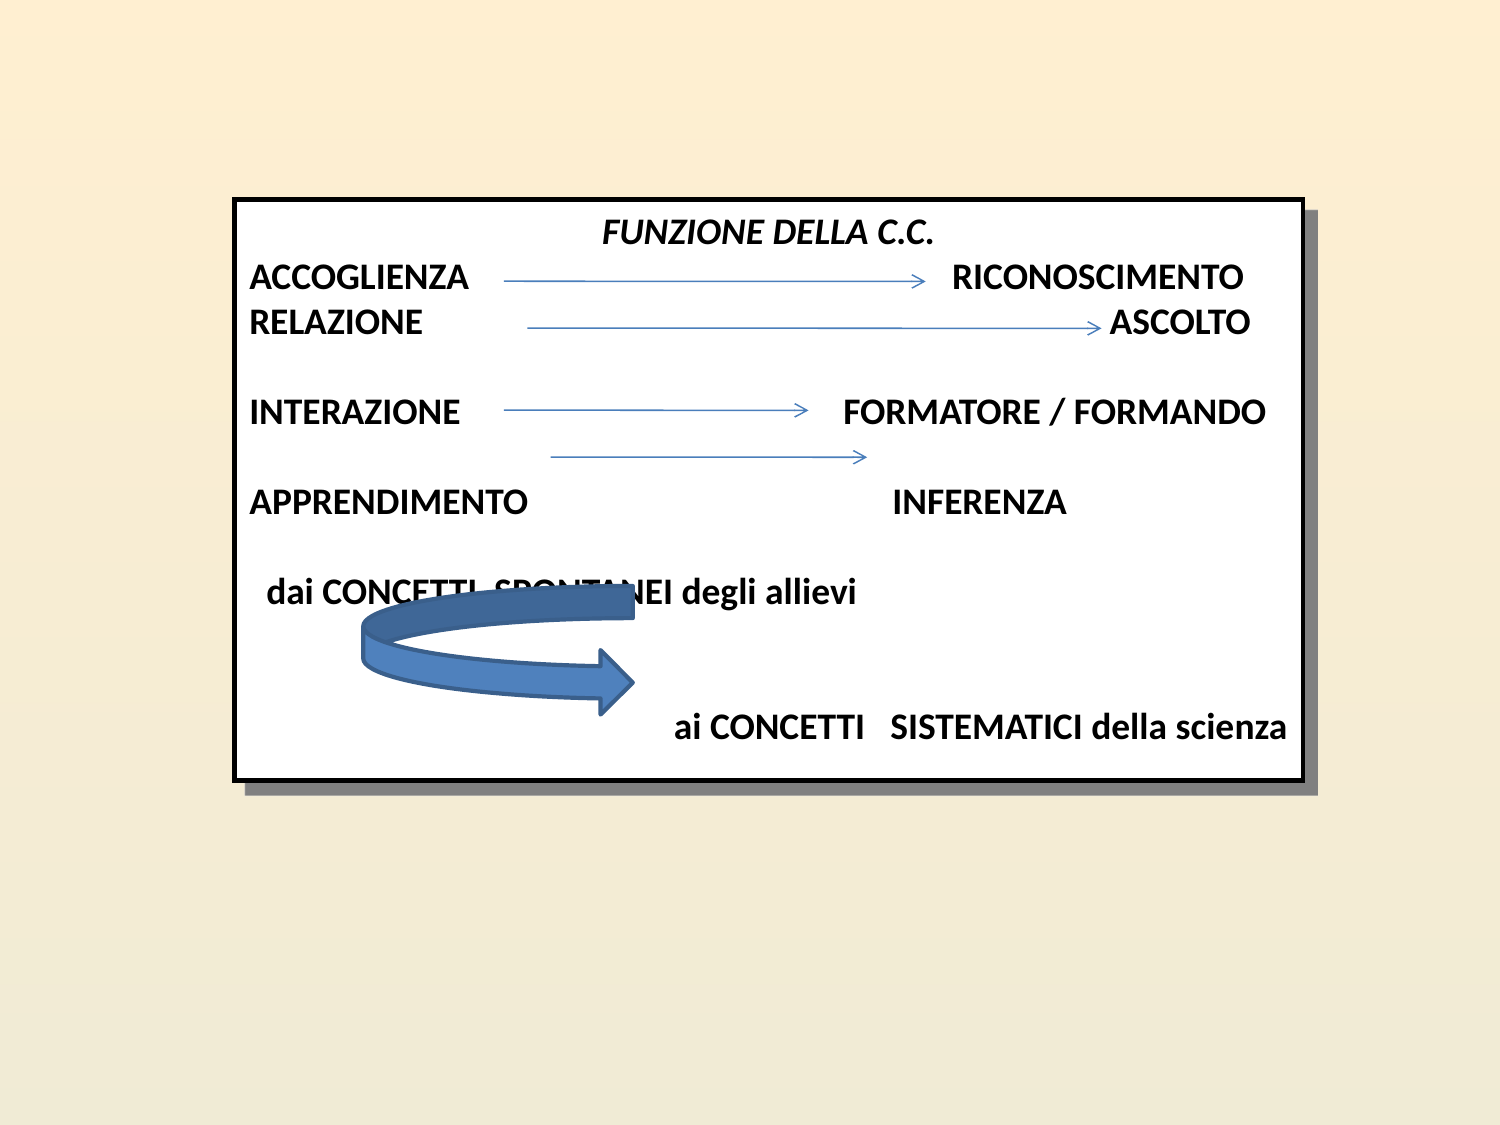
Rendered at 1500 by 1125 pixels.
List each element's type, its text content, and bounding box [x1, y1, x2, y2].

text_box FUNZIONE DELLA C.C. ACCOGLIENZA RICONOSCIMENTO RELAZIONE ASCOLTO INTERAZIONE FORMATORE / FORMANDO APPRENDIMENTO INFERENZA dai CONCETTI SPONTANEI degli allievi ai CONCETTI SISTEMATICI della scienza [234, 199, 1304, 781]
text_box [361, 583, 635, 717]
